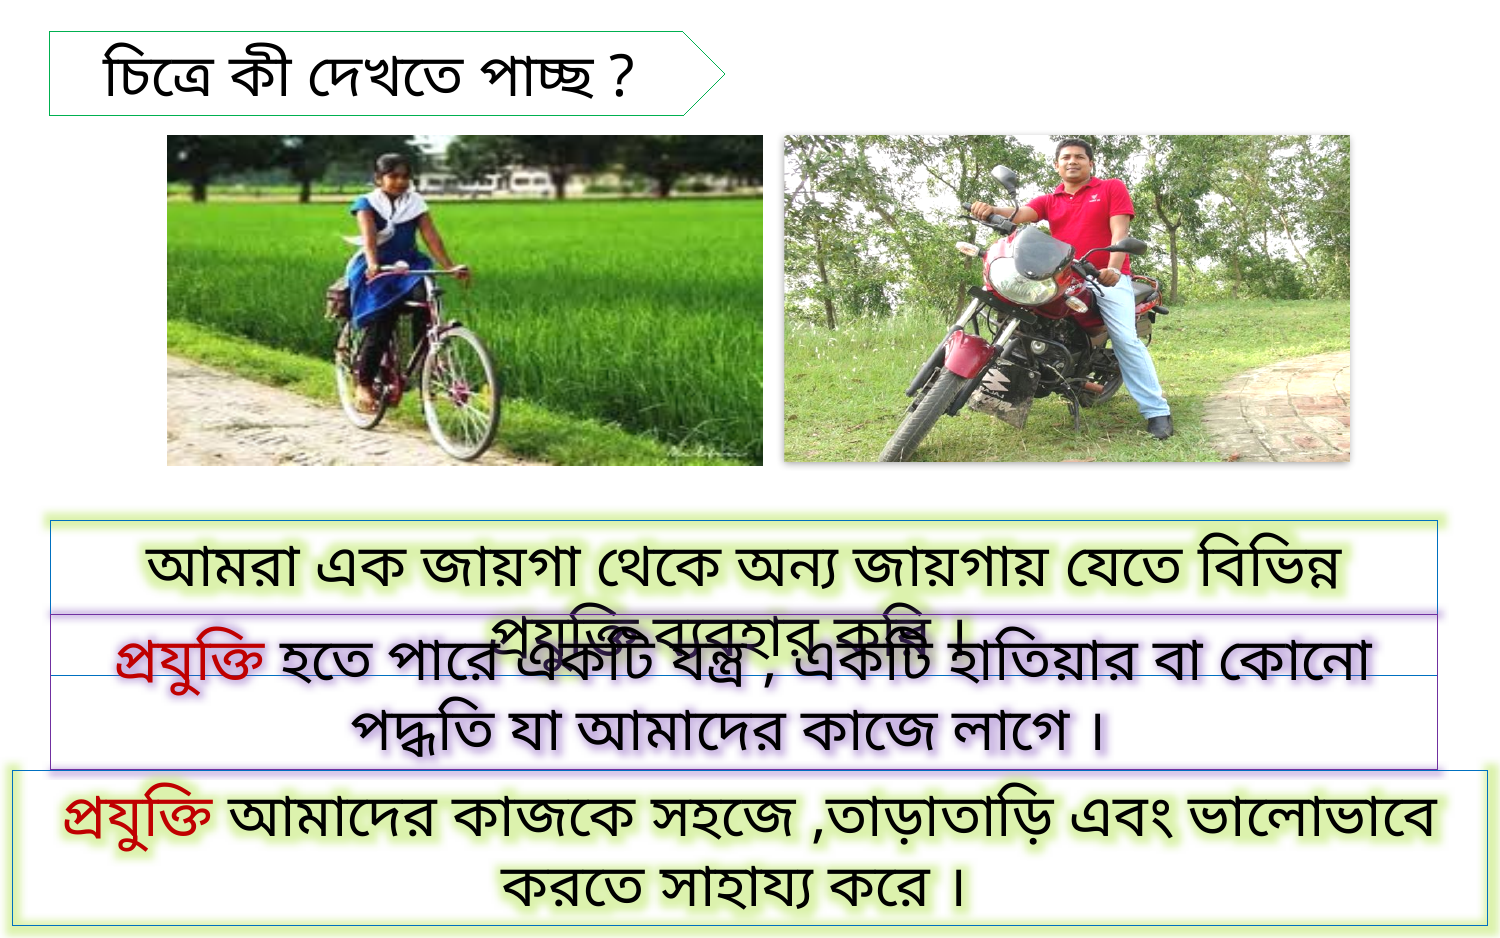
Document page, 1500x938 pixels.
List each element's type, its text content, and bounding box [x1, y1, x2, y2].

text_box প্রযুক্তি হতে পারে একটি যন্ত্র , একটি হাতিয়ার বা কোনো পদ্ধতি যা আমাদের কাজে লাগে । [50, 614, 1438, 760]
picture [783, 135, 1351, 462]
text_box চিত্রে কী দেখতে পাচ্ছ ? [49, 31, 725, 116]
text_box প্রযুক্তি আমাদের কাজকে সহজে ,তাড়াতাড়ি এবং ভালোভাবে করতে সাহায্য করে । [12, 770, 1488, 926]
picture [166, 135, 763, 466]
text_box আমরা এক জায়গা থেকে অন্য জায়গায় যেতে বিভিন্ন প্রযুক্তি ব্যবহার করি । [50, 520, 1438, 606]
